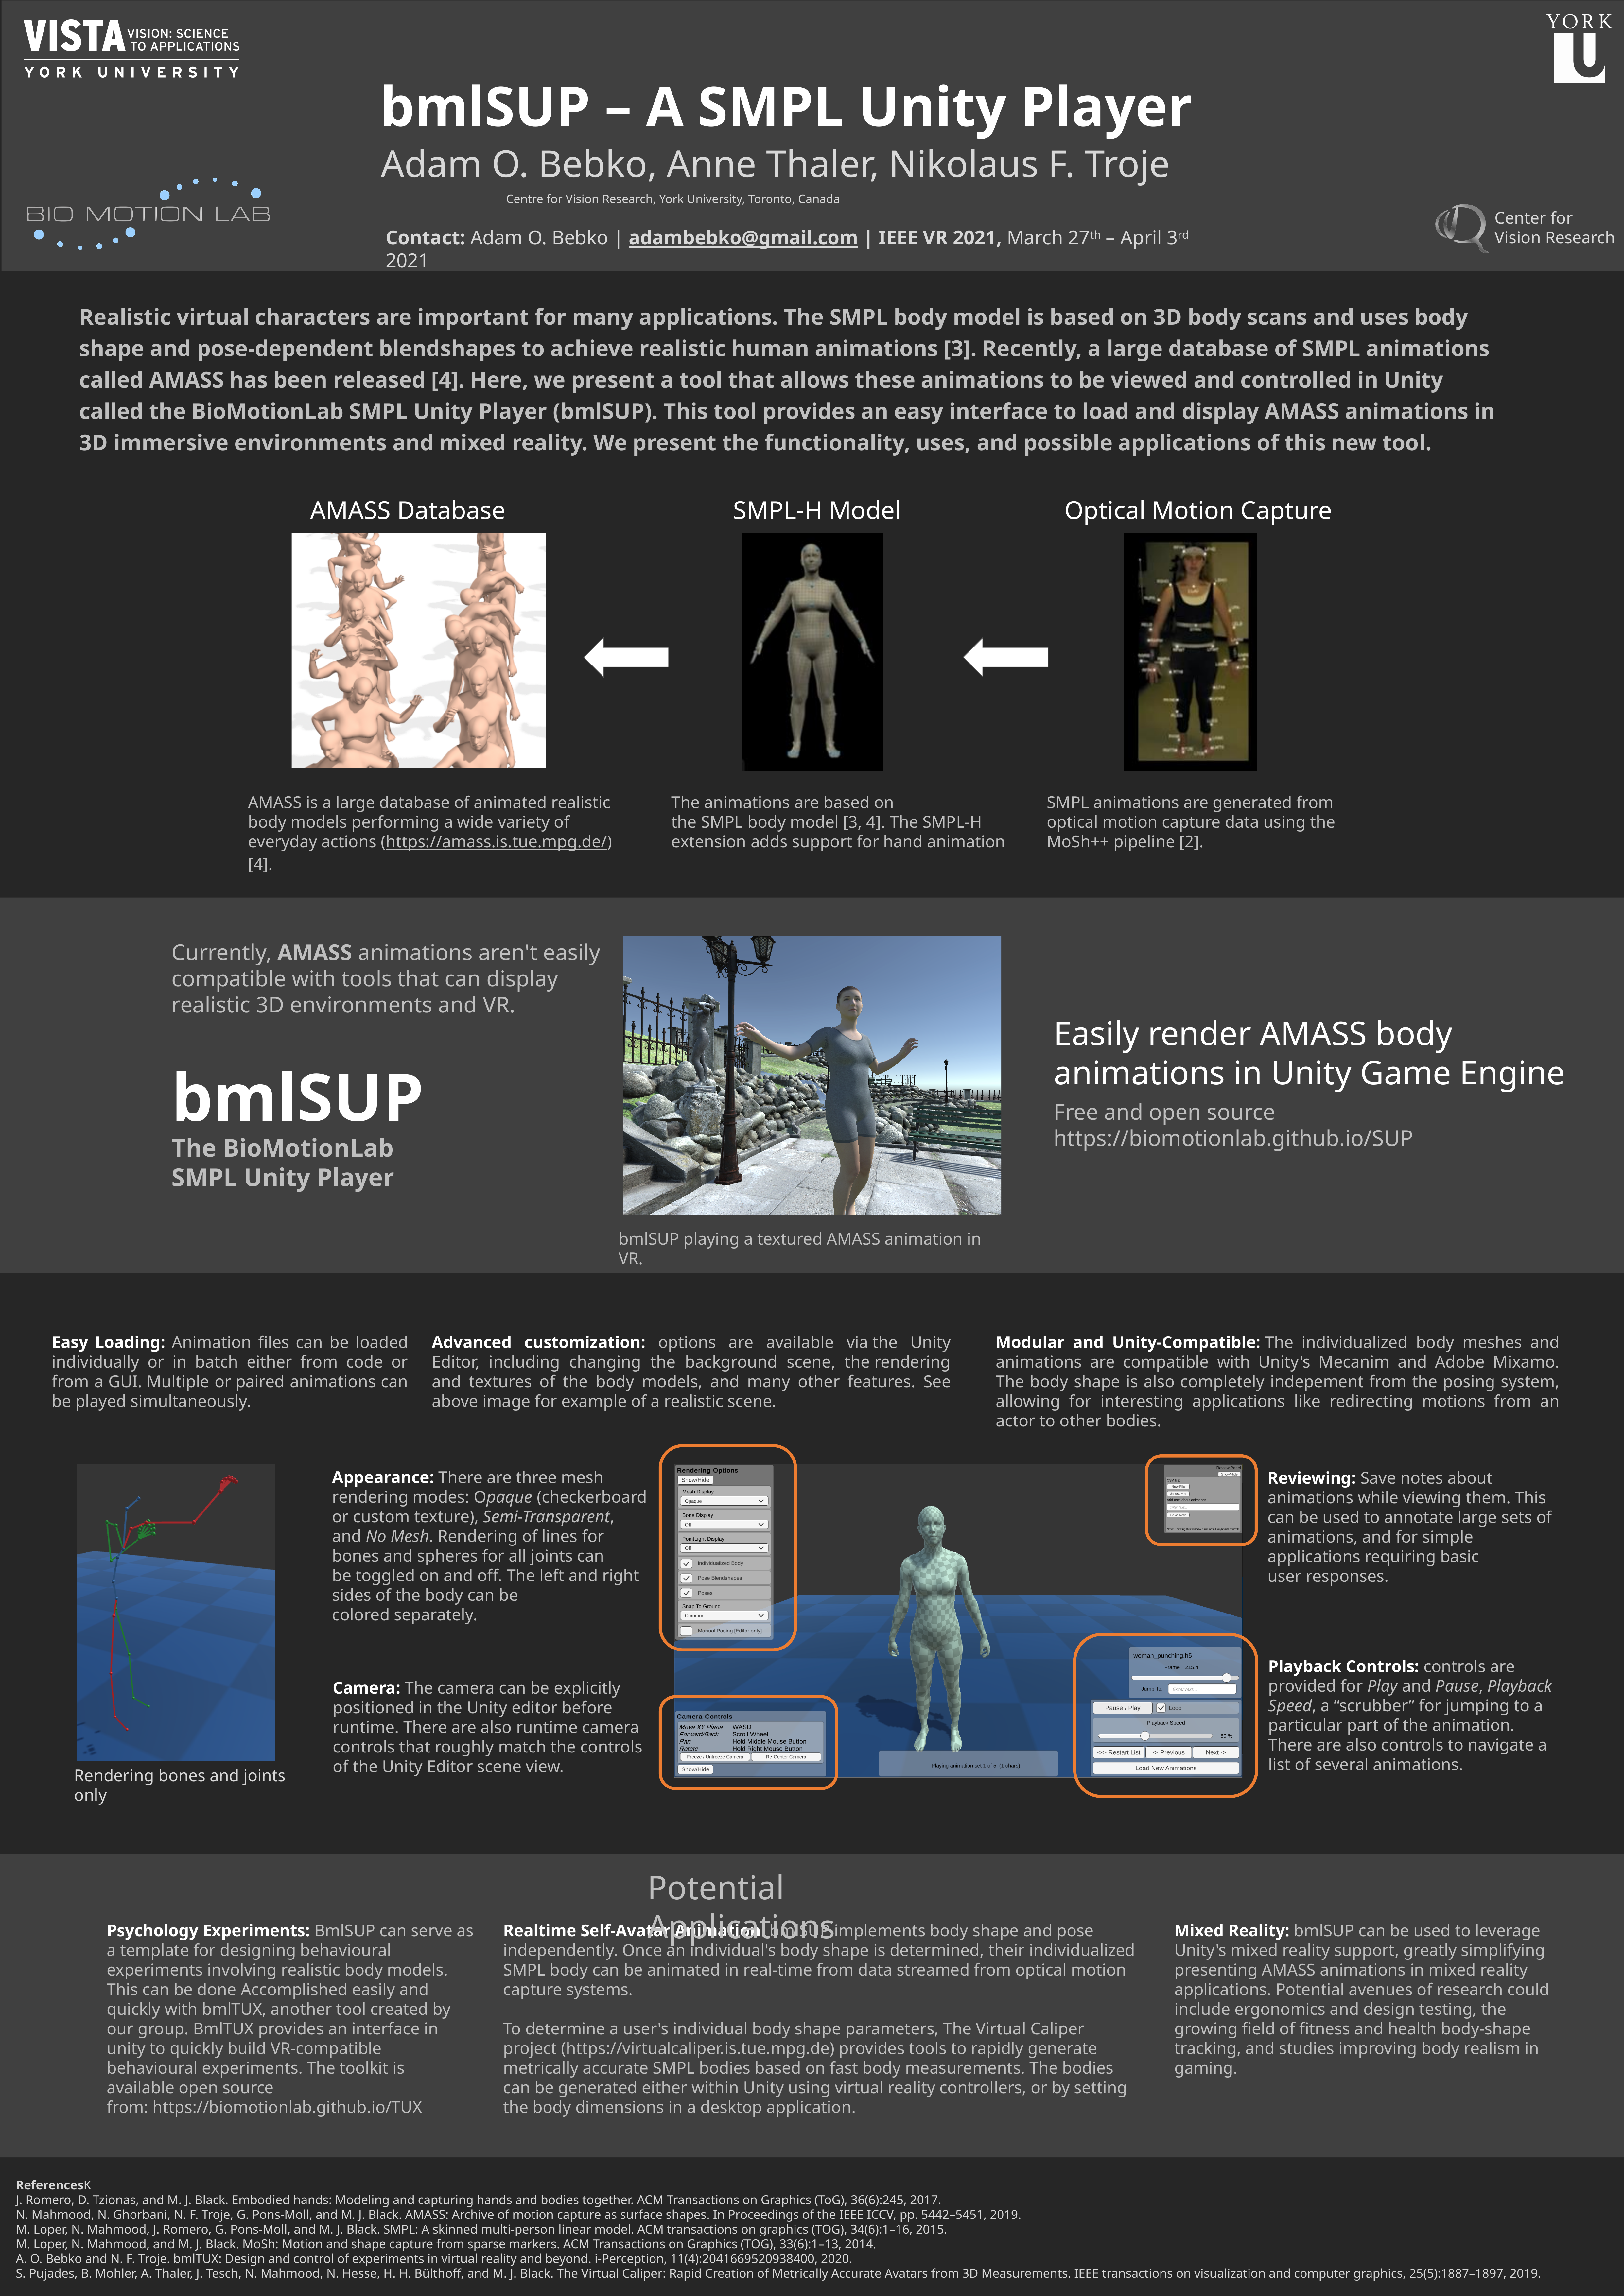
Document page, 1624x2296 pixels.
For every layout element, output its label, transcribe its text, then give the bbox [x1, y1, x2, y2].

text_box Appearance: There are three mesh rendering modes: Opaque (checkerboard or custom texture), Semi-Transparent, and No Mesh. Rendering of lines for bones and spheres for all joints can be toggled on and off. The left and right sides of the body can be colored separately. [330, 1464, 652, 1626]
text_box Realtime Self-Avatar Animation: bmlSUP implements body shape and pose independently. Once an individual's body shape is determined, their individualized SMPL body can be animated in real-time from data streamed from optical motion capture systems. To determine a user's individual body shape parameters, The Virtual Caliper project (https://virtualcaliper.is.tue.mpg.de) provides tools to rapidly generate metrically accurate SMPL bodies based on fast body measurements. The bodies can be generated either within Unity using virtual reality controllers, or by setting the body dimensions in a desktop application. [501, 1918, 1145, 2119]
text_box Center for Vision Research [1500, 205, 1624, 250]
text_box Advanced customization: options are available via the Unity Editor, including changing the background scene, the rendering and textures of the body models, and many other features.​ See above image for example of a realistic scene. [429, 1329, 954, 1413]
text_box [0, 897, 1624, 1273]
text_box bmlSUP – A SMPL Unity Player [211, 69, 1362, 140]
picture [9, 169, 287, 257]
text_box Modular and Unity-Compatible: The individualized body meshes and animations are compatible with Unity's Mecanim and Adobe Mixamo. The body shape is also completely indepement from the posing system, allowing for interesting applications like redirecting motions from an actor to other bodies. [993, 1329, 1563, 1432]
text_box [616, 936, 1008, 1251]
text_box [1148, 1456, 1256, 1545]
text_box [1076, 1638, 1257, 1797]
text_box Easy Loading: Animation files can be loaded individually or in batch either from code or from a GUI. Multiple or paired animations can be played simultaneously. [49, 1329, 411, 1413]
text_box Easily render AMASS body animations in Unity Game Engine​ [1051, 1010, 1596, 1094]
picture [1546, 14, 1613, 83]
picture [674, 1464, 1243, 1778]
picture [7, 3, 255, 94]
text_box The BioMotionLab ​ SMPL Unity Player​ [169, 1136, 446, 1194]
text_box Adam O. Bebko, Anne Thaler, Nikolaus F. Troje [158, 140, 1393, 184]
text_box References​K J. Romero, D. Tzionas, and M. J. Black. Embodied hands: Modeling and capturing hands and bodies together. ACM Transactions on Graphics (ToG), 36(6):245, 2017.​ N. Mahmood, N. Ghorbani, N. F. Troje, G. Pons-Moll, and M. J. Black. AMASS: Archive of motion capture as surface shapes. In Proceedings of the IEEE ICCV, pp. 5442–5451, 2019.​ M. Loper, N. Mahmood, J. Romero, G. Pons-Moll, and M. J. Black. SMPL: A skinned multi-person linear model. ACM transactions on graphics (TOG), 34(6):1–16, 2015.​ M. Loper, N. Mahmood, and M. J. Black. MoSh: Motion and shape capture from sparse markers. ACM Transactions on Graphics (TOG), 33(6):1–13, 2014.​ A. O. Bebko and N. F. Troje. bmlTUX: Design and control of experiments in virtual reality and beyond. i-Perception, 11(4):2041669520938400, 2020.​ S. Pujades, B. Mohler, A. Thaler, J. Tesch, N. Mahmood, N. Hesse, H. H. Bülthoff, and M. J. Black. The Virtual Caliper: Rapid Creation of Metrically Accurate Avatars from 3D Measurements. IEEE transactions on visualization and computer graphics, 25(5):1887–1897, 2019.​ [13, 2175, 1596, 2283]
text_box Contact: Adam O. Bebko | adambebko@gmail.com | IEEE VR 2021, March 27th – April 3rd 2021 [386, 225, 1236, 271]
text_box Mixed Reality: bmlSUP can be used to leverage Unity's mixed reality support, greatly simplifying presenting AMASS animations in mixed reality applications. Potential avenues of research could include ergonomics and design testing, the growing field of fitness and health body-shape tracking, and studies improving body realism in gaming. [1172, 1918, 1553, 2080]
text_box Free and open source https://biomotionlab.github.io/SUP [1051, 1096, 1483, 1153]
text_box [0, 1854, 1624, 2158]
text_box [1, 0, 1624, 271]
text_box Realistic virtual characters are important for many applications. The SMPL body model is based on 3D body scans and uses body shape and pose-dependent blendshapes to achieve realistic human animations [3]. Recently, a large database of SMPL animations called AMASS has been released [4]. Here, we present a tool that allows these animations to be viewed and controlled in Unity called the BioMotionLab SMPL Unity Player (bmlSUP). This tool provides an easy interface to load and display AMASS animations in 3D immersive environments and mixed reality. We present the functionality, uses, and possible applications of this new tool. [63, 282, 1528, 471]
text_box Psychology Experiments: BmlSUP can serve as a template for designing behavioural experiments involving realistic body models. This can be done Accomplished easily and quickly with bmlTUX, another tool created by our group. BmlTUX provides an interface in unity to quickly build VR-compatible behavioural experiments. The toolkit is available open source from: https://biomotionlab.github.io/TUX [104, 1918, 479, 2119]
picture [1424, 195, 1500, 262]
text_box Potential Applications [645, 1864, 979, 1948]
text_box Rendering bones and joints only [72, 1763, 289, 1807]
picture [77, 1464, 275, 1761]
text_box Playback Controls: controls are provided for Play and Pause, Playback Speed, a “scrubber” for jumping to a particular part of the animation. There are also controls to navigate a list of several animations. [1266, 1653, 1558, 1776]
text_box Reviewing: Save notes about animations while viewing them. This can be used to annotate large sets of animations, and for simple applications requiring basic user responses. [1265, 1465, 1557, 1588]
text_box [660, 1697, 836, 1789]
text_box bmlSUP​​ [169, 1053, 486, 1136]
text_box Camera: The camera can be explicitly positioned in the Unity editor before runtime. There are also runtime camera controls that roughly match the controls of the Unity Editor scene view. [330, 1675, 653, 1778]
text_box Centre for Vision Research, York University, Toronto, Canada [504, 186, 1087, 216]
text_box [660, 1445, 795, 1648]
text_box Currently, AMASS animations aren't easily compatible with tools that can display realistic 3D environments and VR.​ [169, 936, 616, 1020]
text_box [245, 492, 1378, 856]
